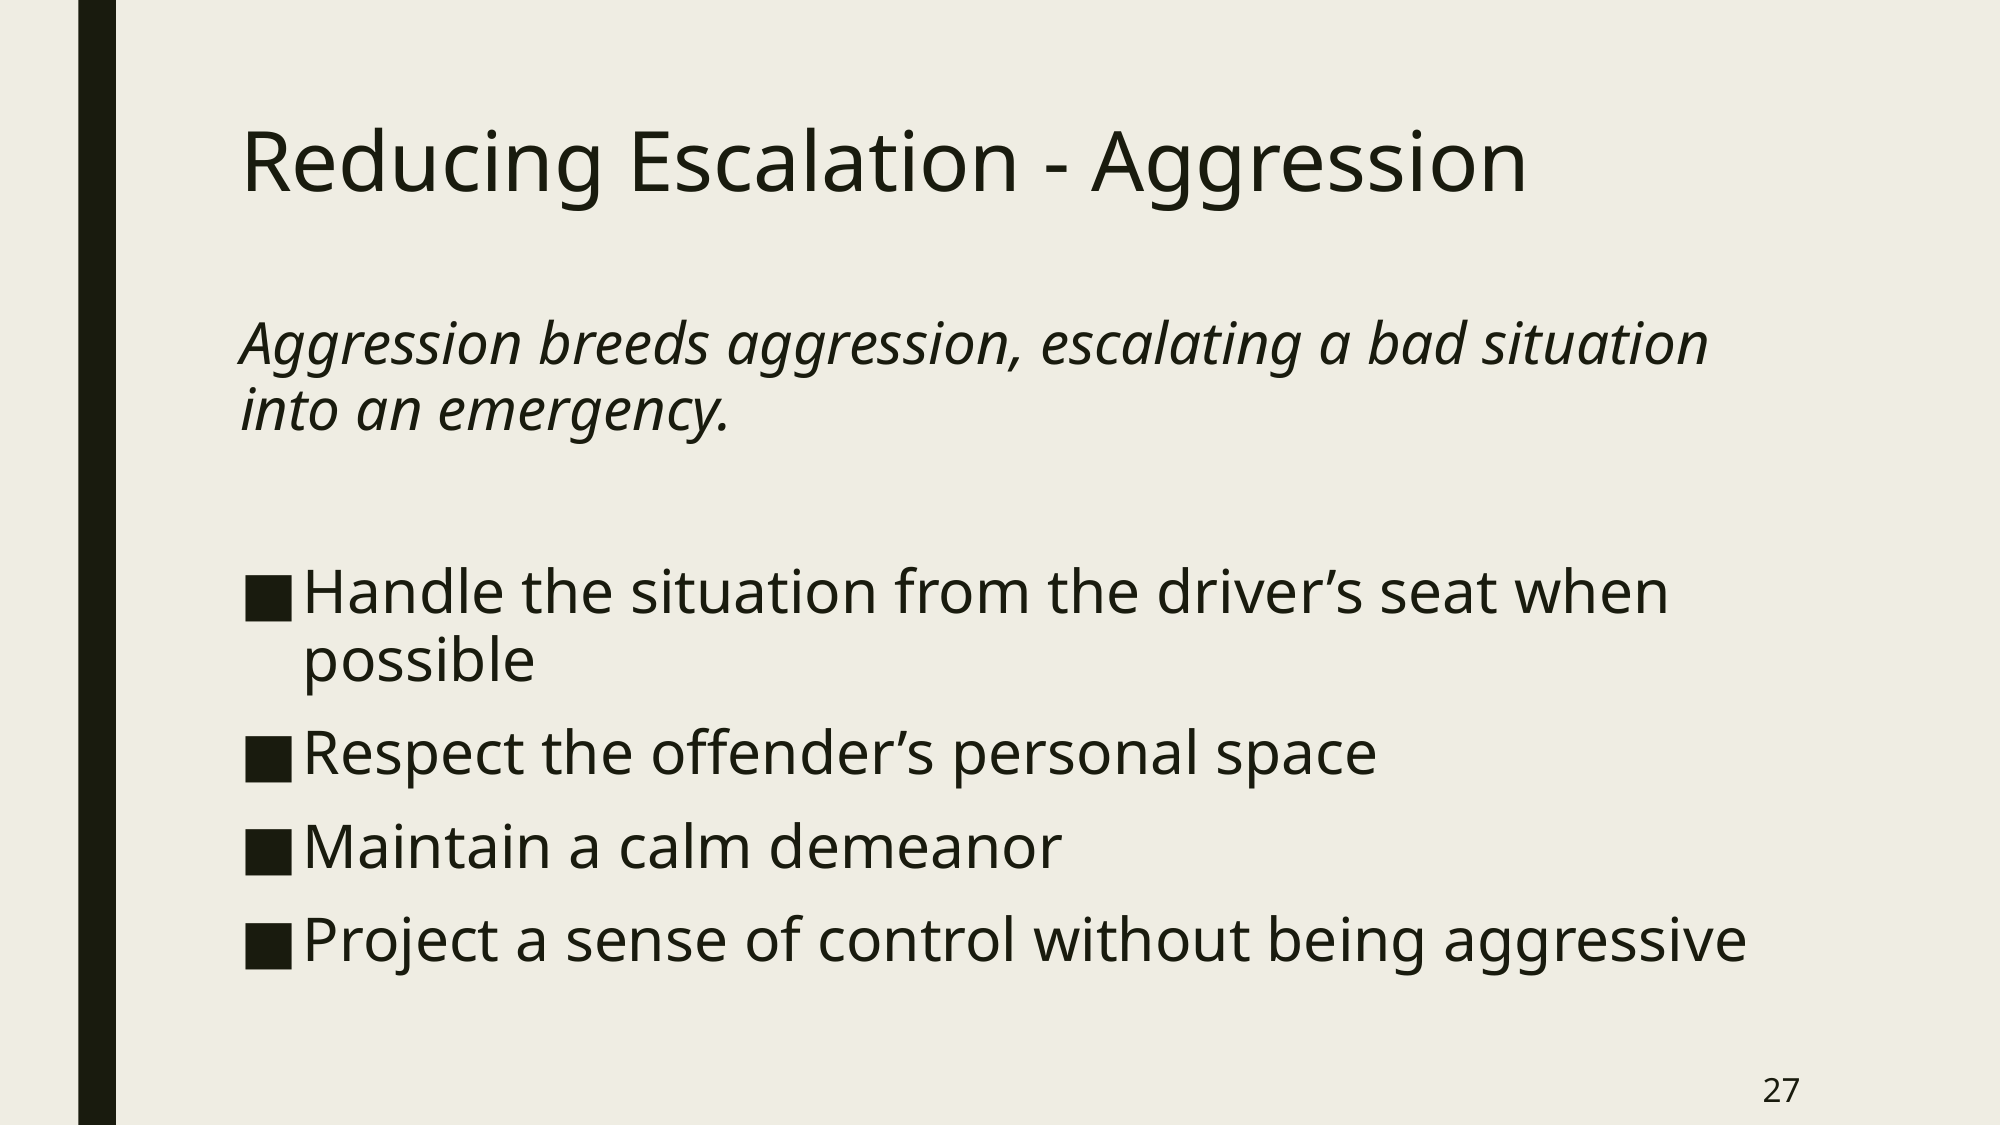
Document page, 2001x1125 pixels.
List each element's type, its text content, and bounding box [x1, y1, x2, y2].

list Aggression breeds aggression, escalating a bad situation into an emergency. Handle the situation from the driver’s seat when possible Respect the offender’s personal space Maintain a calm demeanor Project a sense of control without being aggressive [225, 304, 1800, 1026]
slide_number 27 [1553, 1058, 1816, 1125]
title Reducing Escalation - Aggression [225, 112, 1800, 304]
